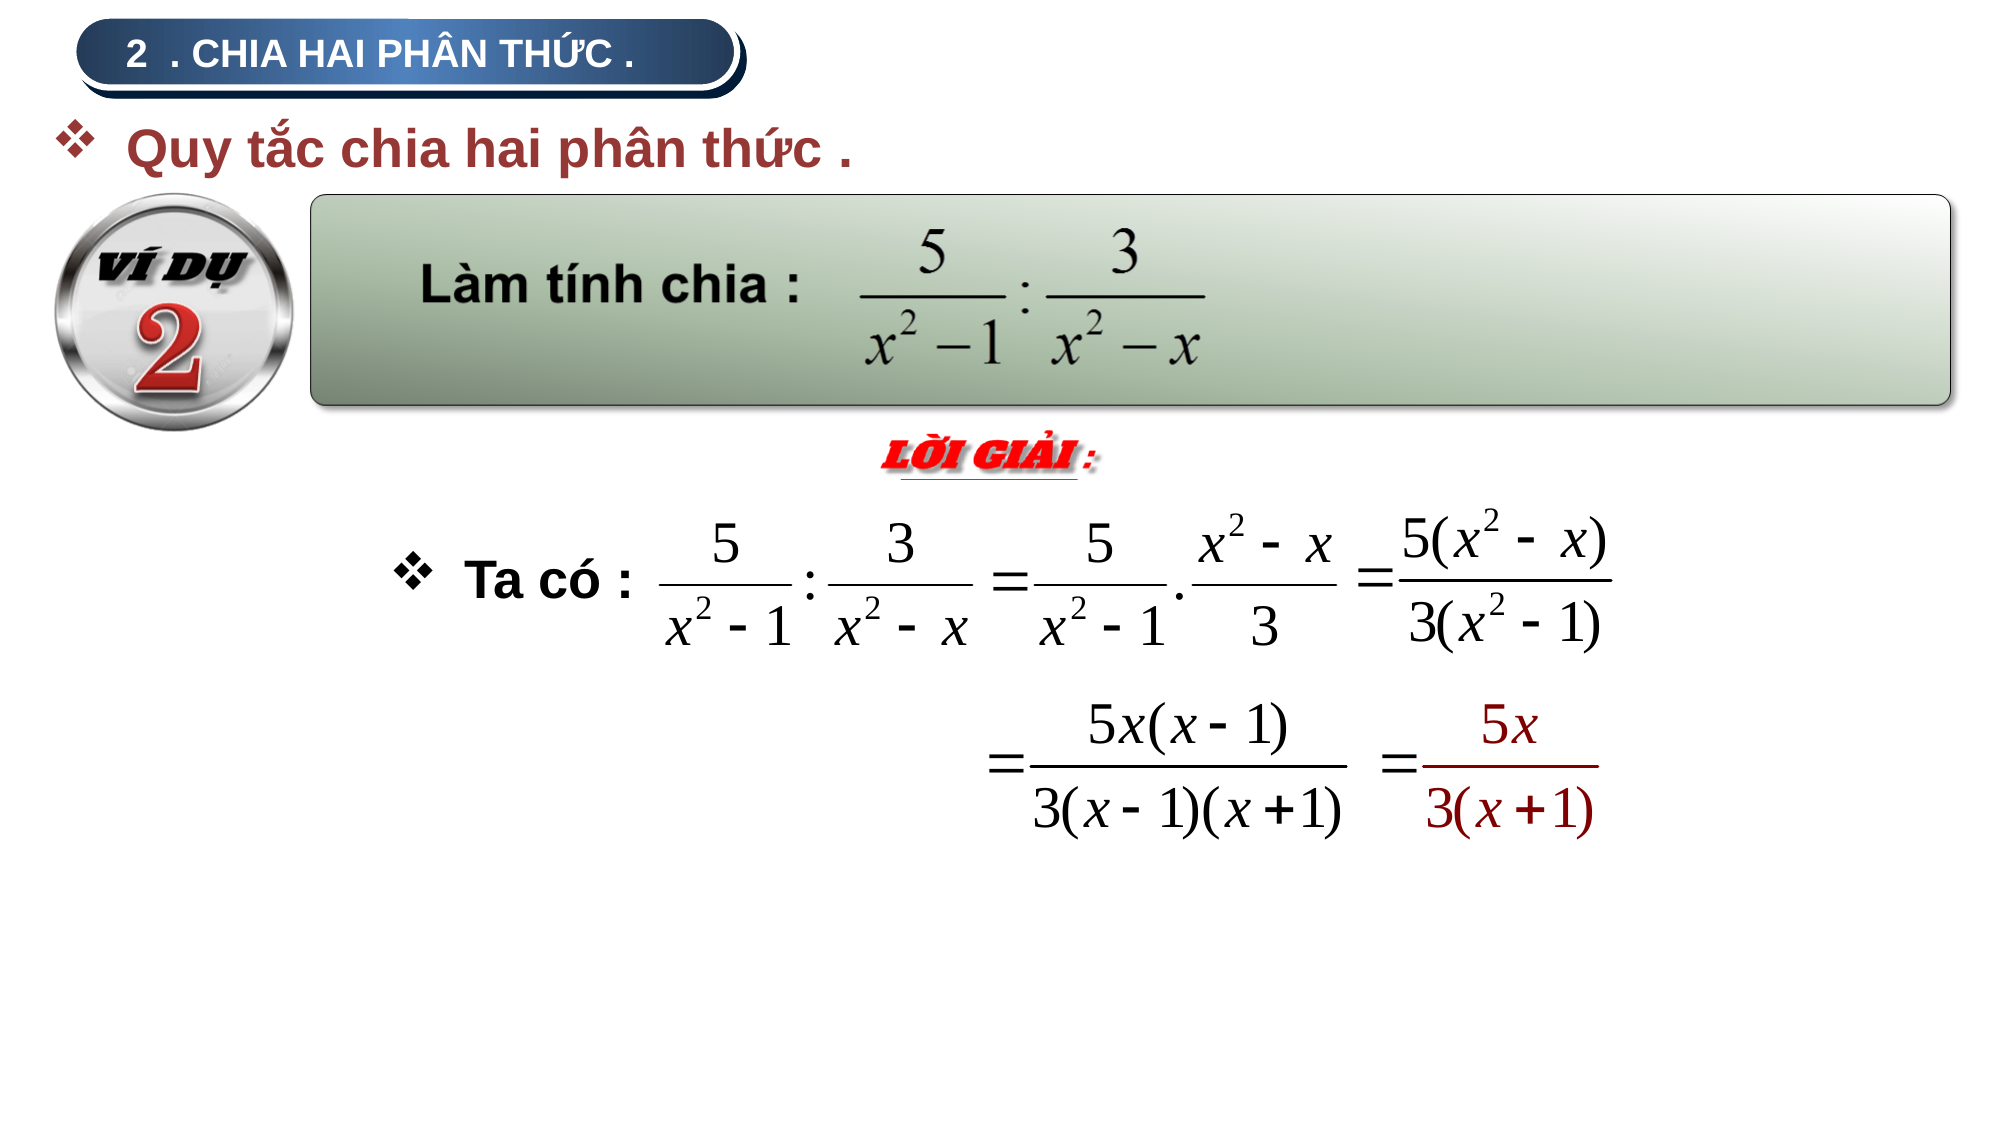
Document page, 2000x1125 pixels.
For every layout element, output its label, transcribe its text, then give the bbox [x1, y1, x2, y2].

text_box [649, 522, 1338, 659]
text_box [974, 687, 1359, 851]
text_box Quy tắc chia hai phân thức . [37, 105, 919, 186]
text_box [1343, 522, 1625, 665]
text_box 2 . CHIA HAI PHÂN THỨC . [73, 15, 738, 88]
picture [44, 186, 1964, 511]
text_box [1367, 687, 1609, 851]
text_box Ta có : [374, 537, 644, 617]
